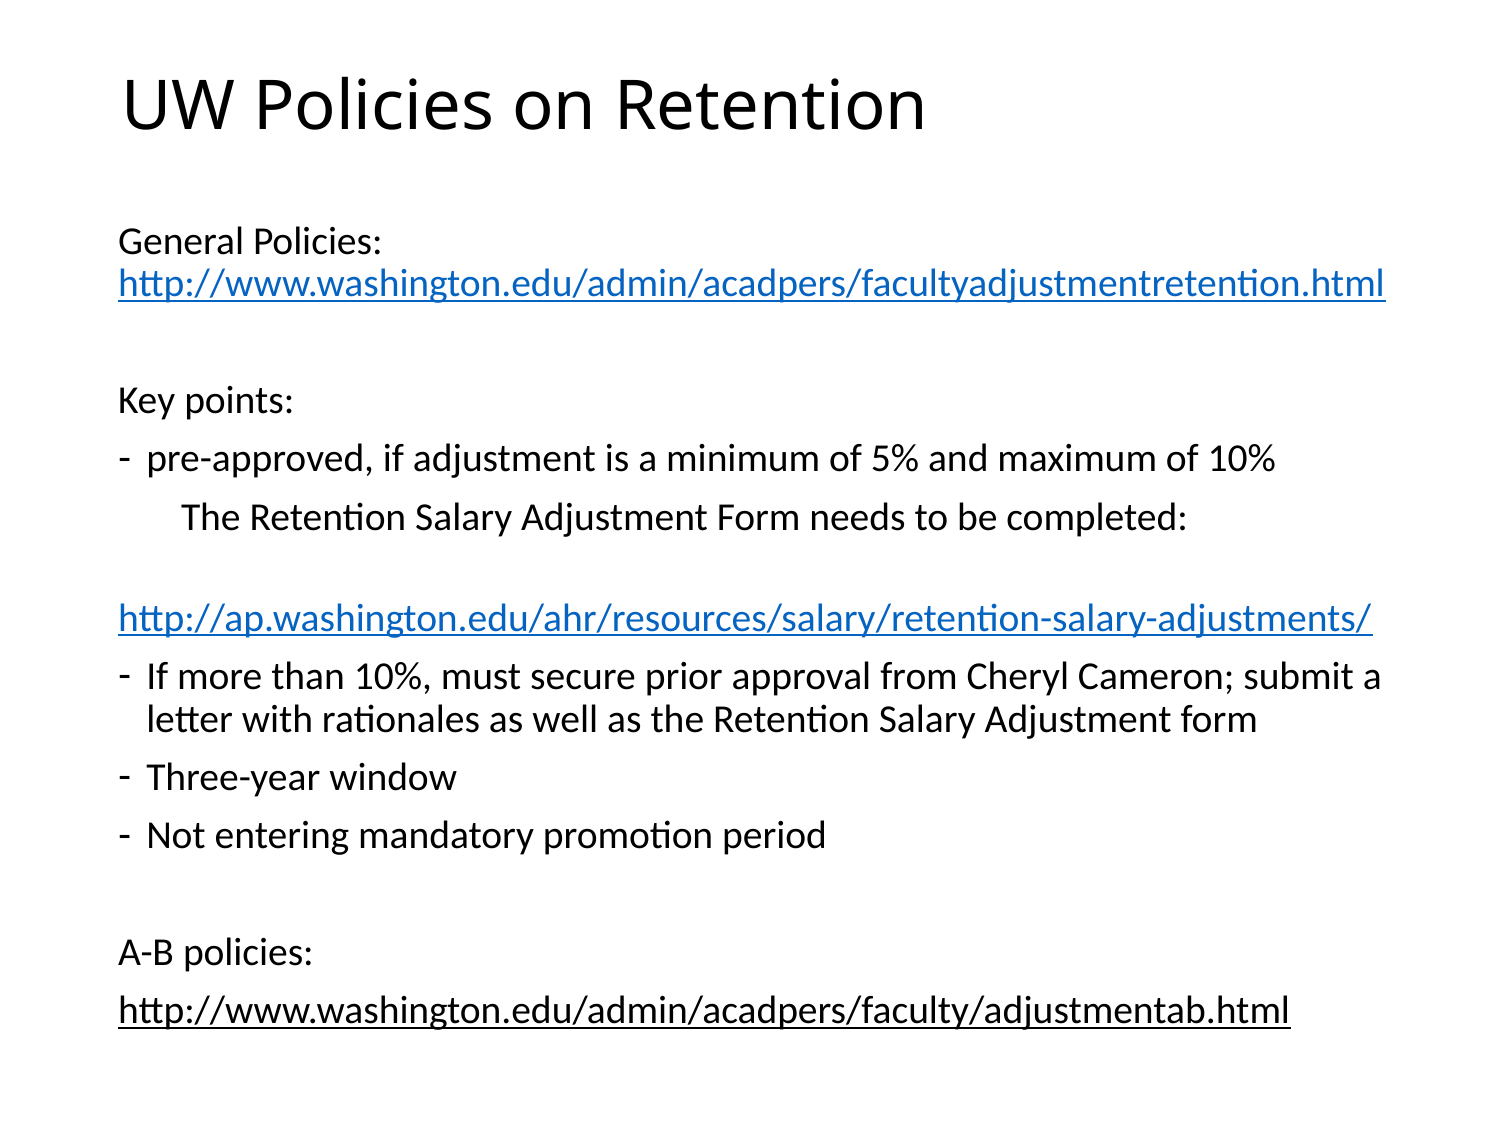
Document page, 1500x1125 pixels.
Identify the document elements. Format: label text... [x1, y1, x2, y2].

list General Policies: http://www.washington.edu/admin/acadpers/facultyadjustmentretention.html Key points: pre-approved, if adjustment is a minimum of 5% and maximum of 10% The Retention Salary Adjustment Form needs to be completed: http://ap.washington.edu/ahr/resources/salary/retention-salary-adjustments/ If more than 10%, must secure prior approval from Cheryl Cameron; submit a letter with rationales as well as the Retention Salary Adjustment form Three-year window Not entering mandatory promotion period A-B policies: http://www.washington.edu/admin/acadpers/faculty/adjustmentab.html [103, 212, 1425, 1001]
title UW Policies on Retention [106, 37, 1119, 179]
